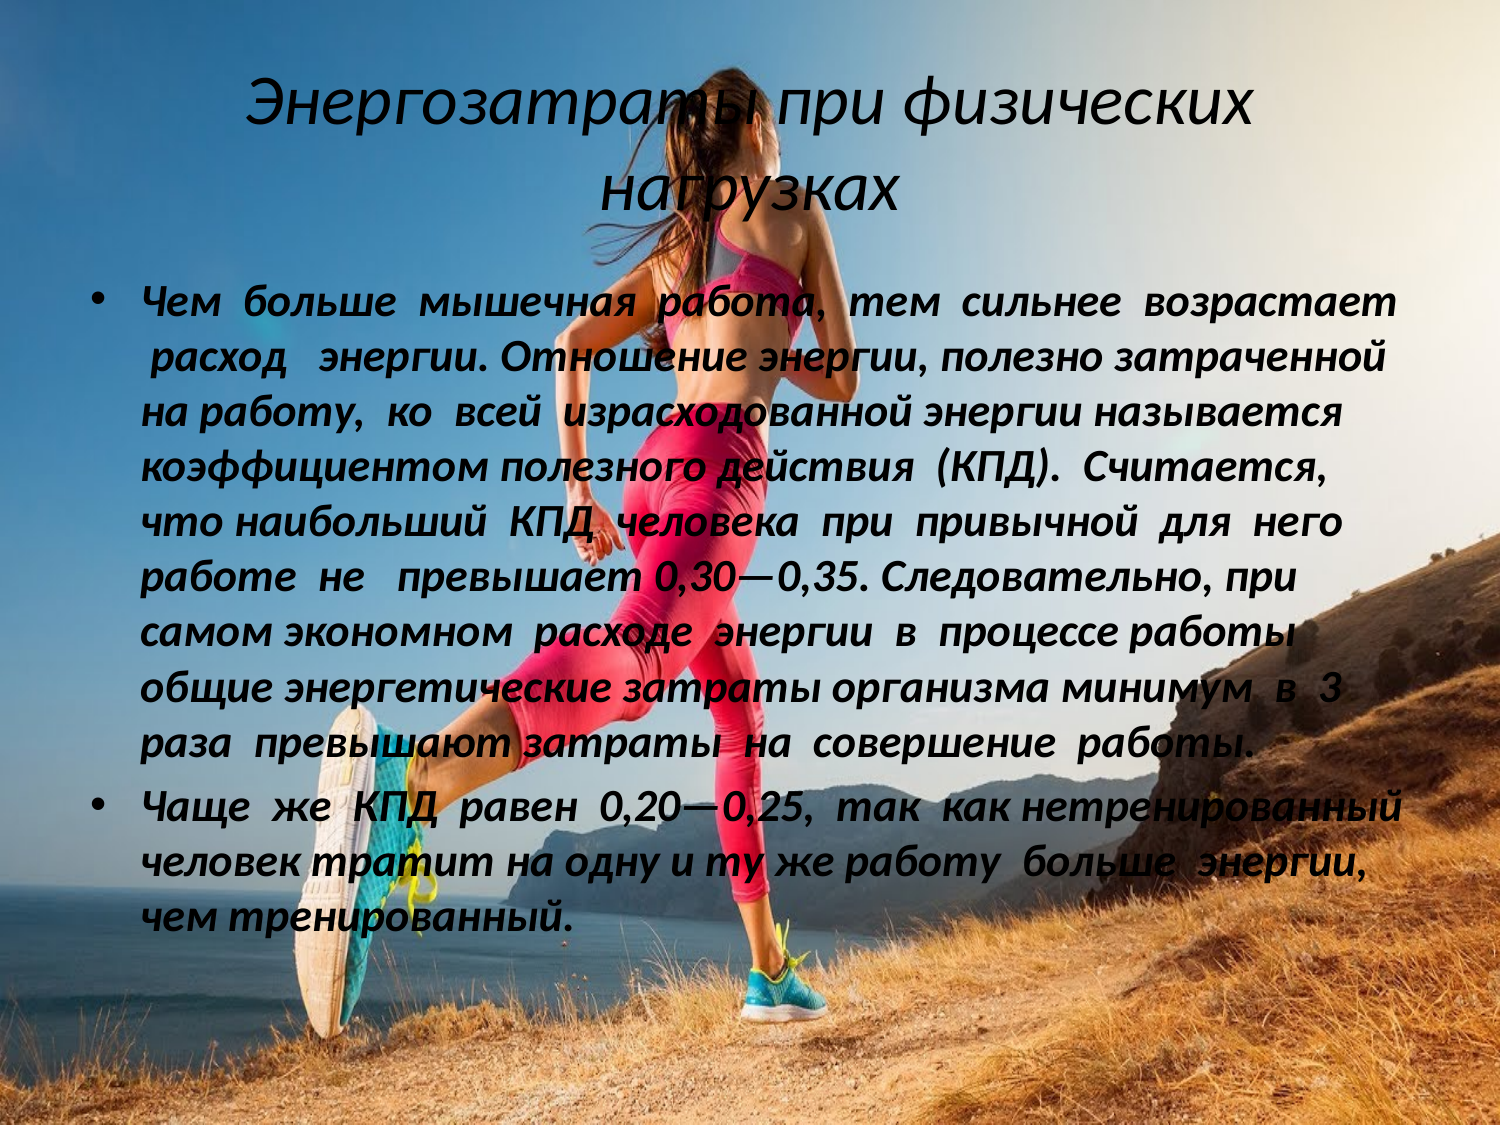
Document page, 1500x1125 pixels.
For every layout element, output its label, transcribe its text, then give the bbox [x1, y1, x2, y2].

list Чем больше мышечная работа, тем сильнее возрастает расход энергии. Отношение энергии, полезно затраченной на работу, ко всей израсходованной энергии называется коэффициентом полезного действия (КПД). Считается, что наибольший КПД человека при привычной для него работе не превышает 0,30—0,35. Следовательно, при самом экономном расходе энергии в процессе работы общие энергетические затраты организма минимум в 3 раза превышают затраты на совершение работы. Чаще же КПД равен 0,20—0,25, так как нетренированный человек тратит на одну и ту же работу больше энергии, чем тренированный. [75, 262, 1425, 1005]
picture [0, 0, 1500, 1125]
title Энергозатраты при физических нагрузках [75, 45, 1425, 233]
